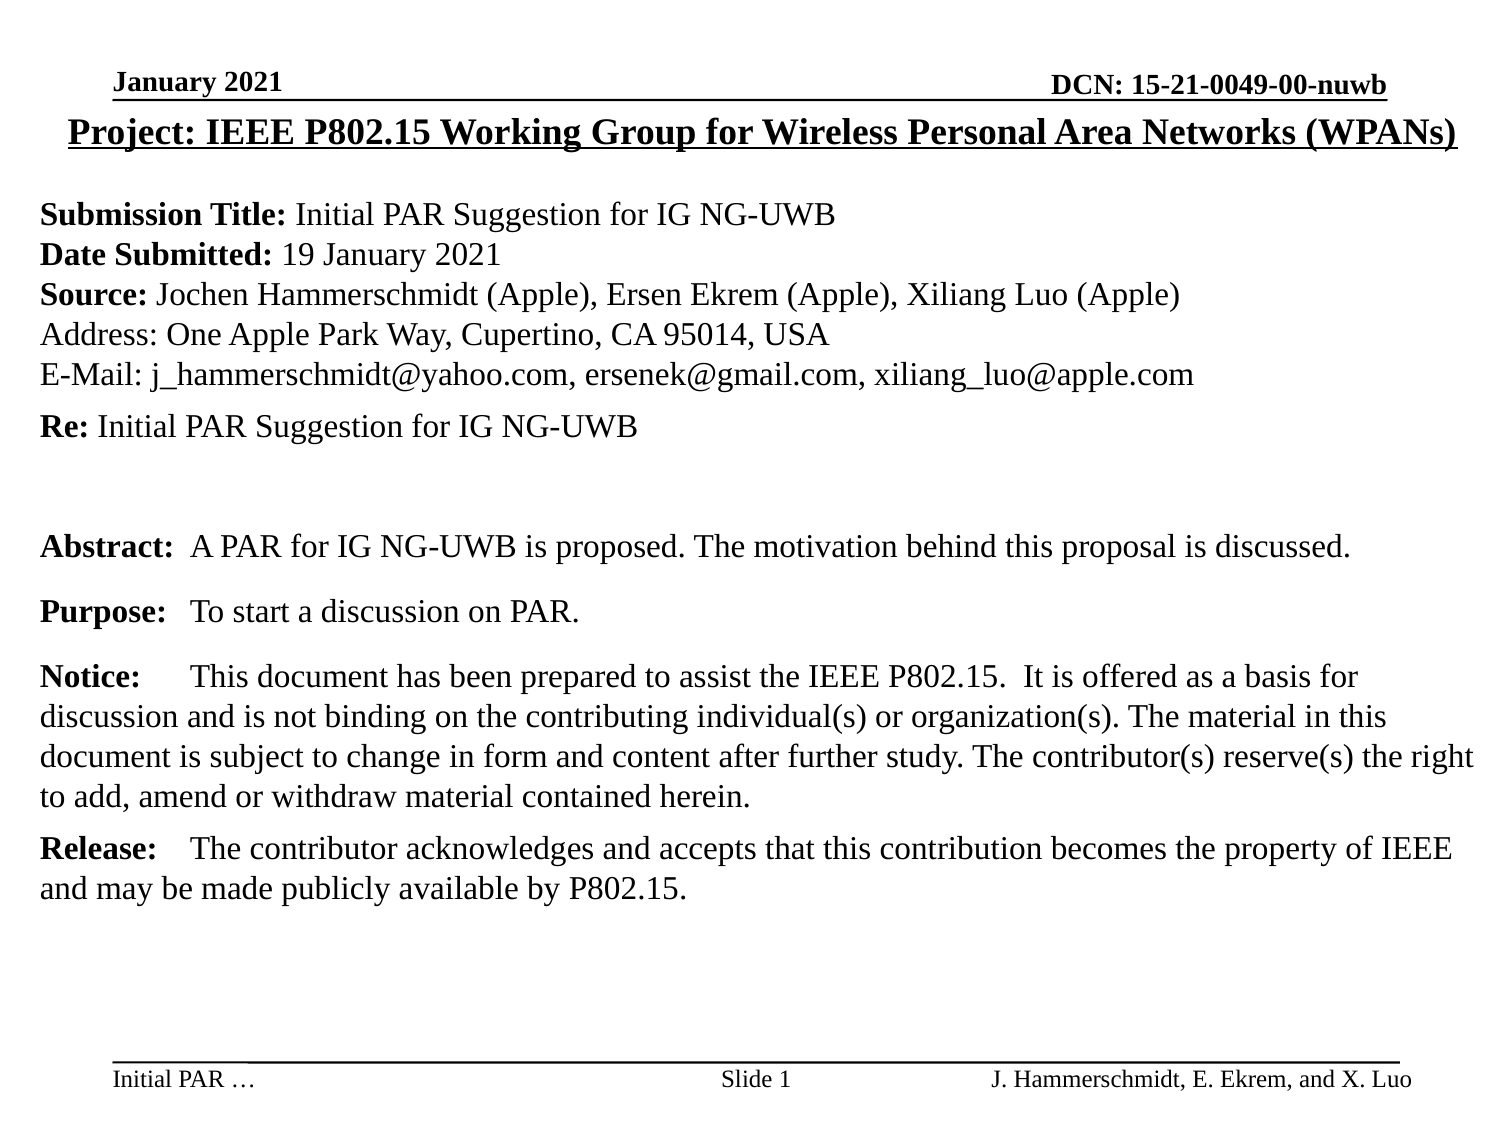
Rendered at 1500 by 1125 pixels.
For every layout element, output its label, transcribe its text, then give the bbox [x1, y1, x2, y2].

slide_number Slide 1 [712, 1062, 800, 1093]
text_box Project: IEEE P802.15 Working Group for Wireless Personal Area Networks (WPANs) Submission Title: Initial PAR Suggestion for IG NG-UWB Date Submitted: 19 January 2021 Source: Jochen Hammerschmidt (Apple), Ersen Ekrem (Apple), Xiliang Luo (Apple) Address: One Apple Park Way, Cupertino, CA 95014, USA E-Mail: j_hammerschmidt@yahoo.com, ersenek@gmail.com, xiliang_luo@apple.com Re: Initial PAR Suggestion for IG NG-UWB Abstract: A PAR for IG NG-UWB is proposed. The motivation behind this proposal is discussed. Purpose: To start a discussion on PAR. Notice: This document has been prepared to assist the IEEE P802.15. It is offered as a basis for discussion and is not binding on the contributing individual(s) or organization(s). The material in this document is subject to change in form and content after further study. The contributor(s) reserve(s) the right to add, amend or withdraw material contained herein. Release: The contributor acknowledges and accepts that this contribution becomes the property of IEEE and may be made publicly available by P802.15. [24, 99, 1500, 914]
footer J. Hammerschmidt, E. Ekrem, and X. Luo [900, 1062, 1413, 1093]
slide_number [112, 62, 375, 98]
